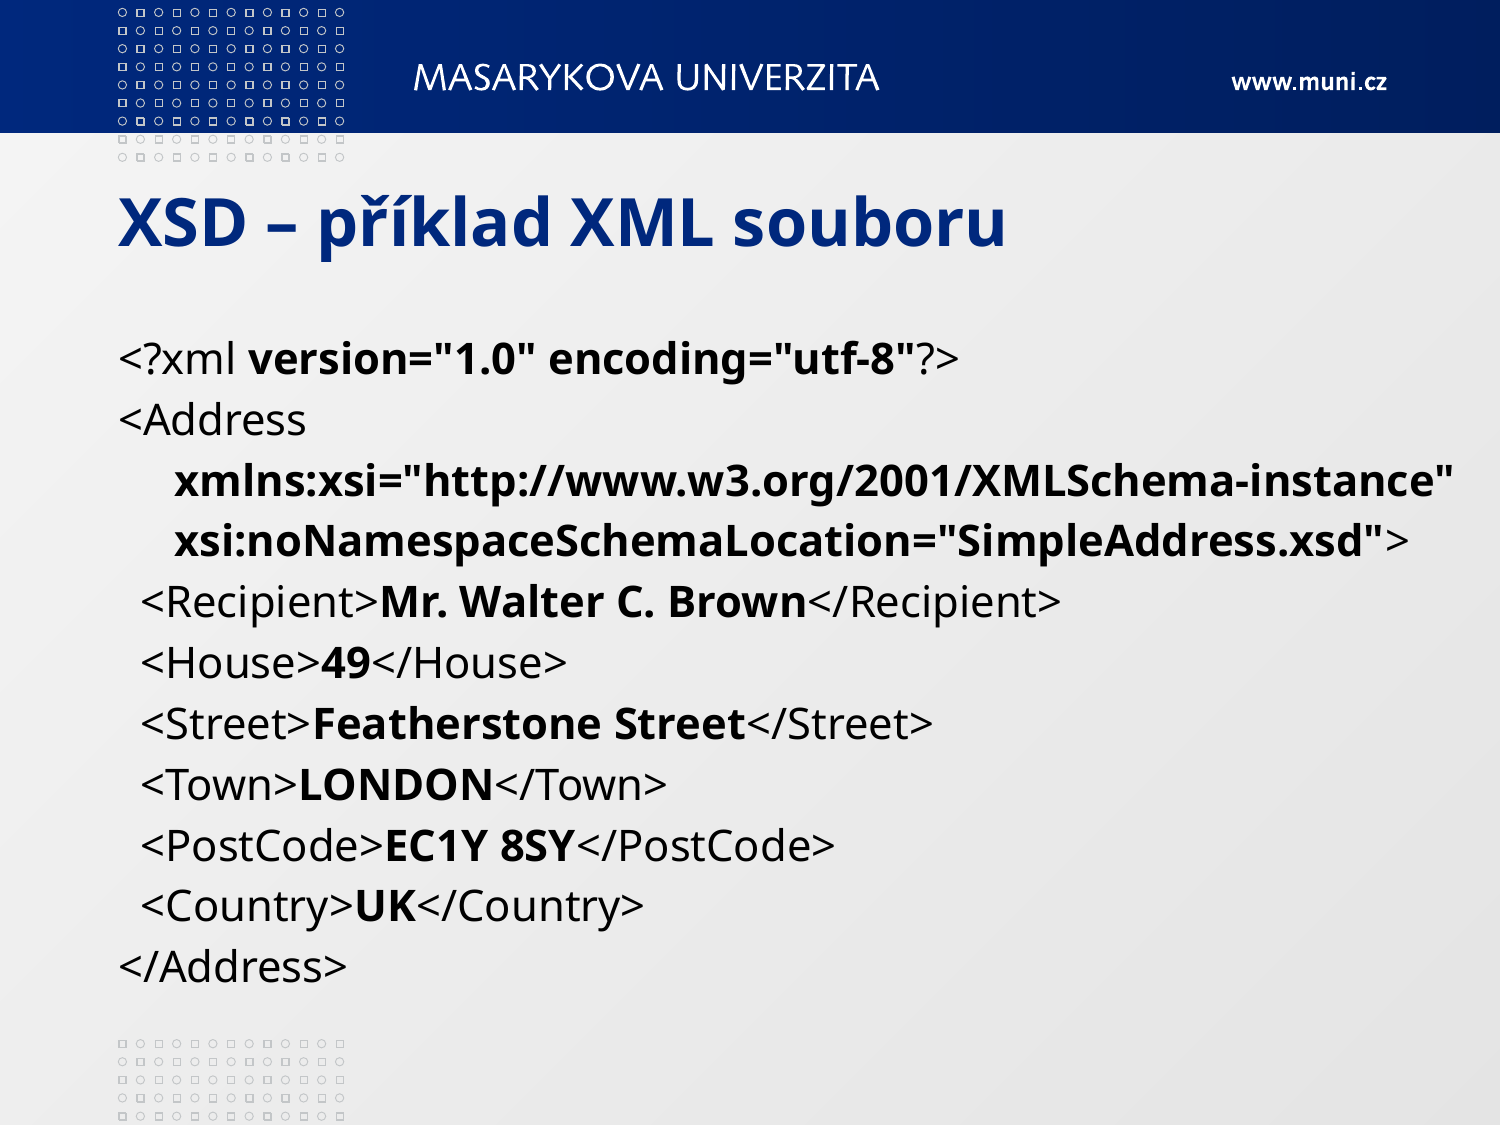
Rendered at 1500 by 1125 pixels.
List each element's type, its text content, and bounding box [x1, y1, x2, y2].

list <?xml version="1.0" encoding="utf-8"?> <Address xmlns:xsi="http://www.w3.org/2001/XMLSchema-instance" xsi:noNamespaceSchemaLocation="SimpleAddress.xsd"> <Recipient>Mr. Walter C. Brown</Recipient> <House>49</House> <Street>Featherstone Street</Street> <Town>LONDON</Town> <PostCode>EC1Y 8SY</PostCode> <Country>UK</Country> </Address> [117, 330, 1470, 1007]
title XSD – příklad XML souboru [117, 160, 1403, 268]
